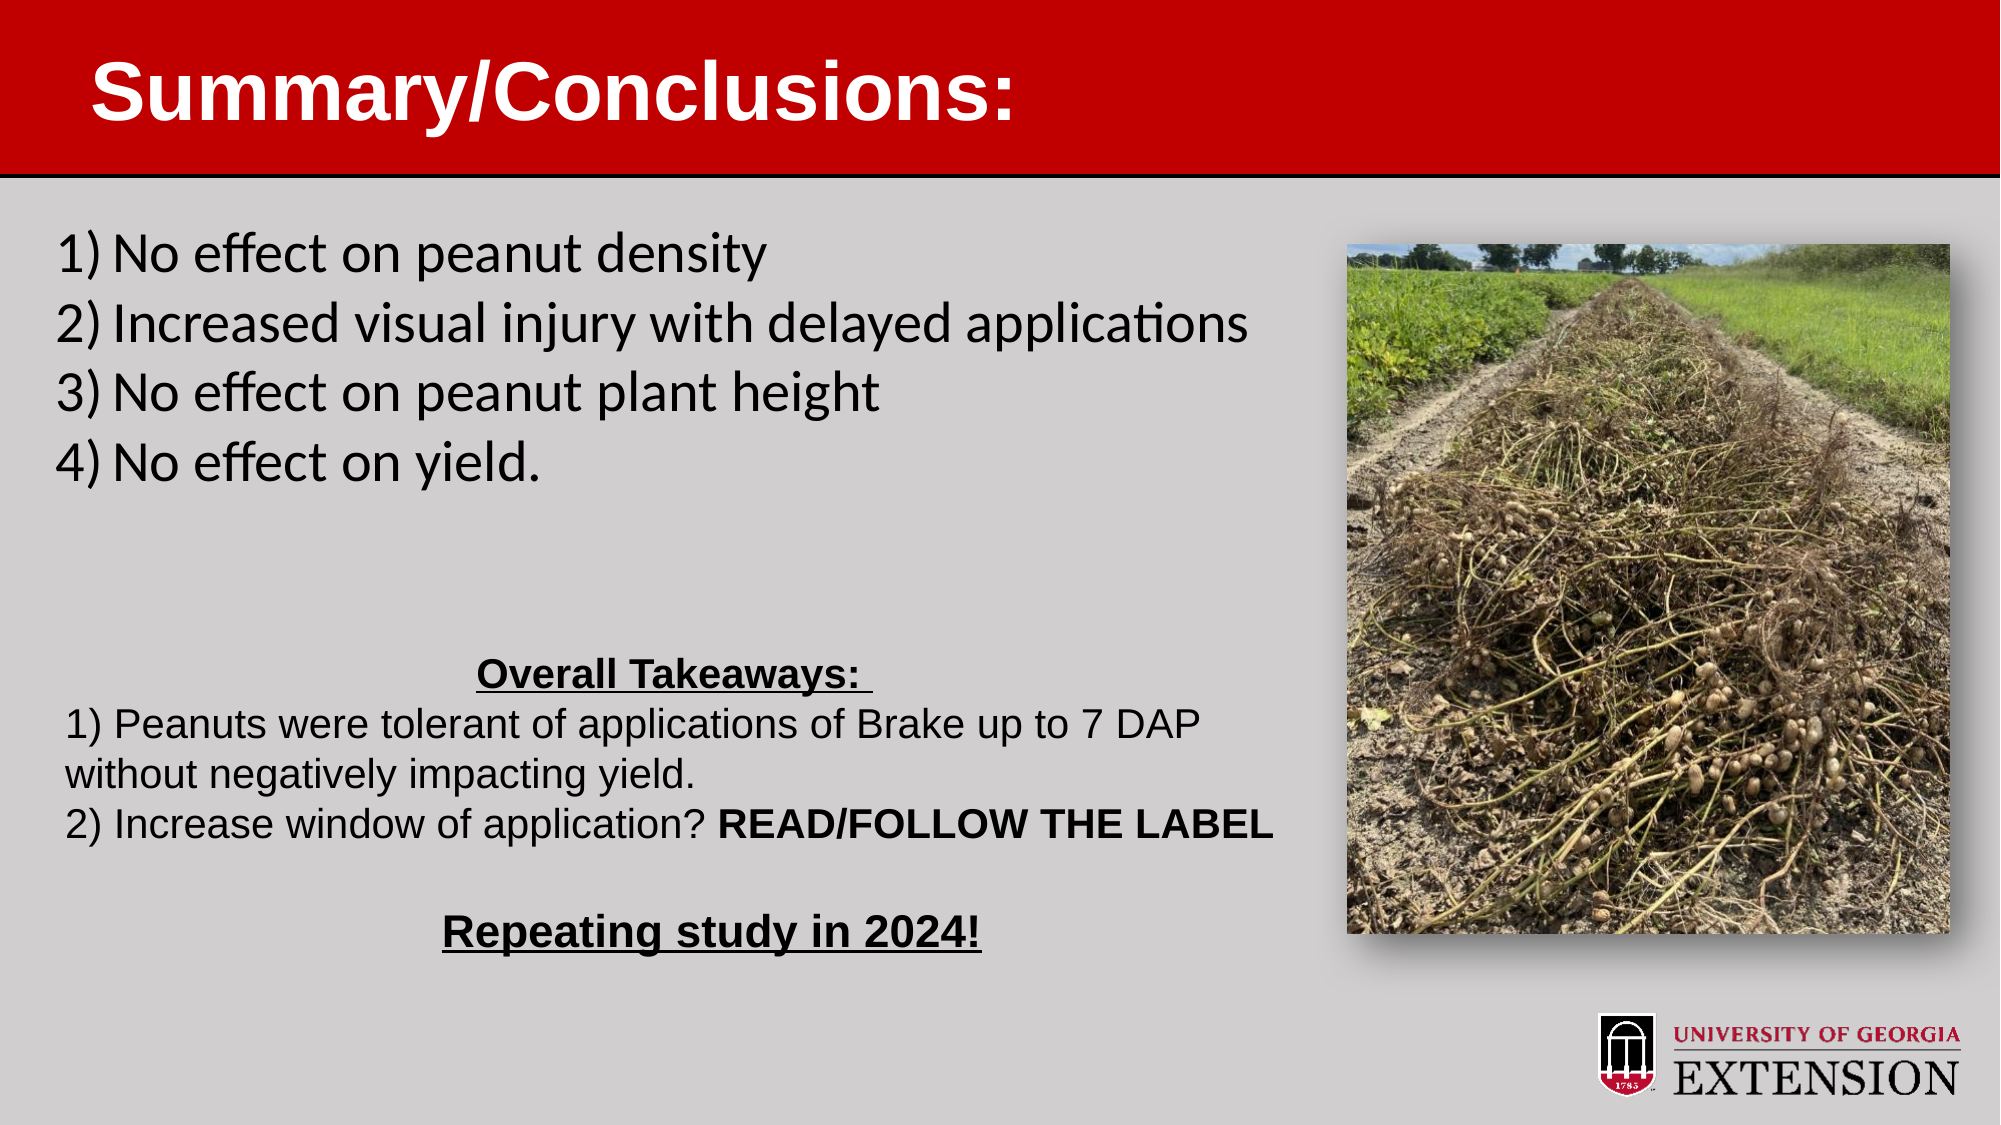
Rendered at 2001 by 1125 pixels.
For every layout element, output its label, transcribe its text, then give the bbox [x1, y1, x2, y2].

picture [1347, 244, 1950, 934]
text_box Overall Takeaways: 1) Peanuts were tolerant of applications of Brake up to 7 DAP without negatively impacting yield. 2) Increase window of application? READ/FOLLOW THE LABEL Repeating study in 2024! [50, 589, 1299, 964]
text_box No effect on peanut density Increased visual injury with delayed applications No effect on peanut plant height No effect on yield. [41, 206, 1265, 546]
picture [1598, 1013, 1961, 1110]
text_box Summary/Conclusions: [0, 0, 2000, 174]
